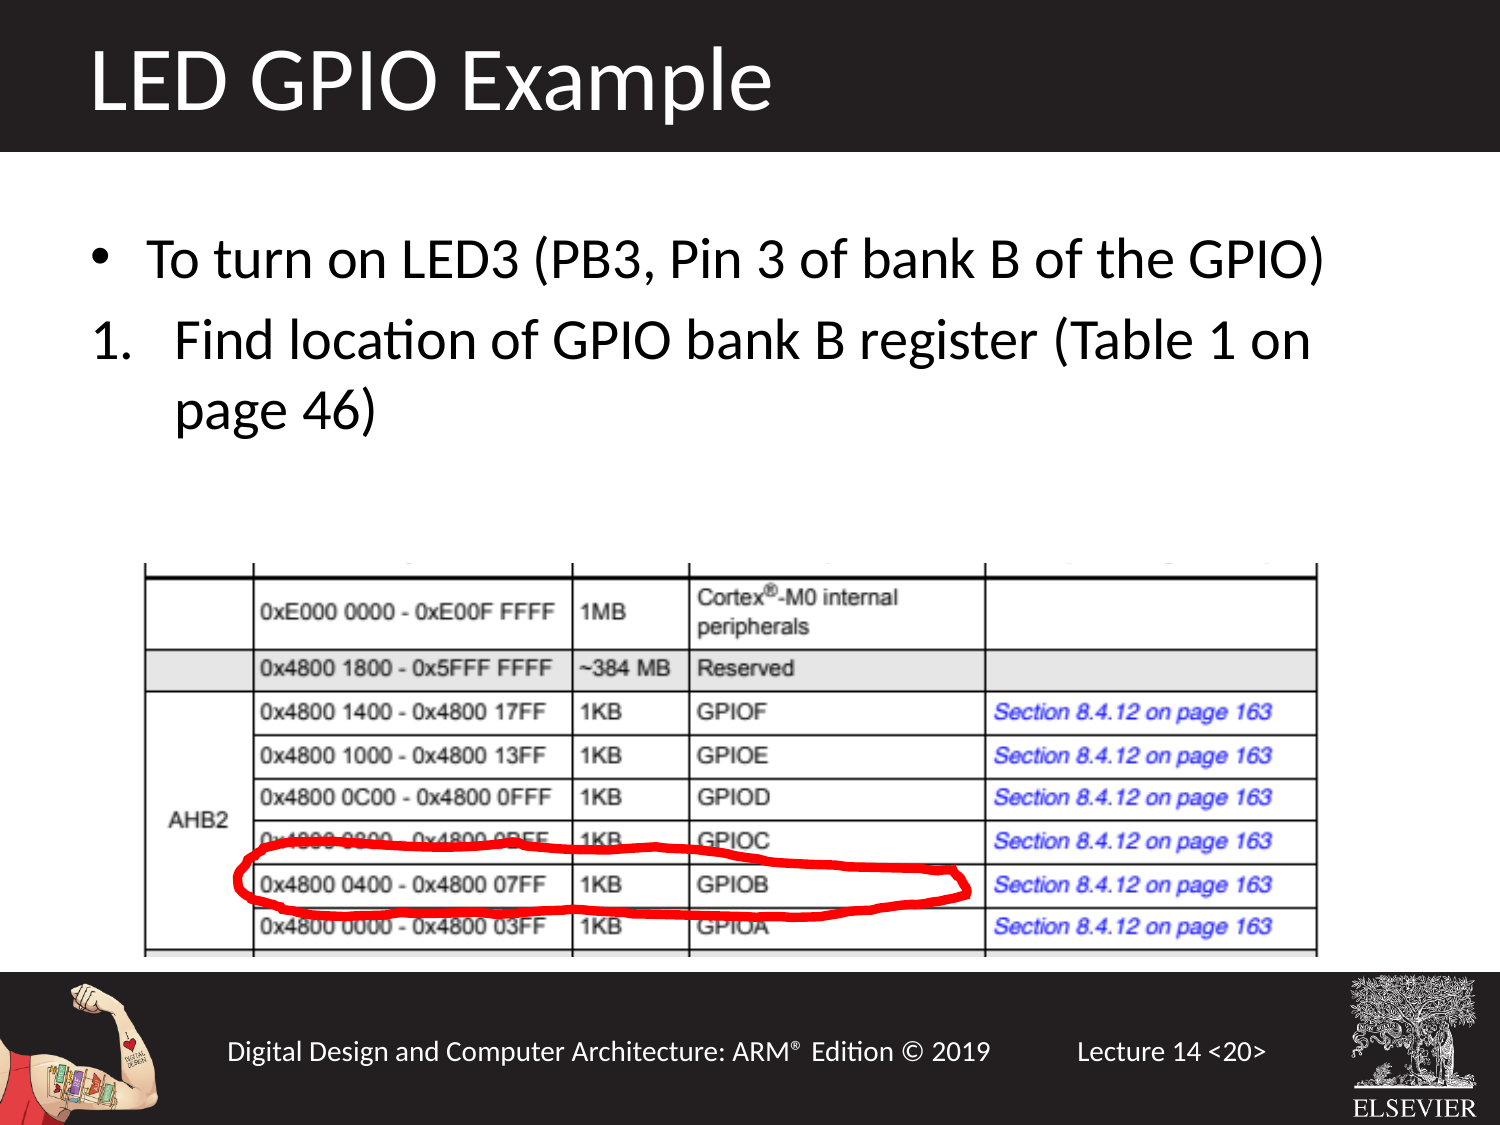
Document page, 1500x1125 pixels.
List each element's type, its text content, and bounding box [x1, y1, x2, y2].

picture [0, 979, 163, 1125]
text_box LED GPIO Example [75, 11, 1375, 136]
picture [1350, 974, 1477, 1117]
text_box To turn on LED3 (PB3, Pin 3 of bank B of the GPIO) Find location of GPIO bank B register (Table 1 on page 46) [74, 212, 1438, 955]
picture [122, 563, 1344, 957]
